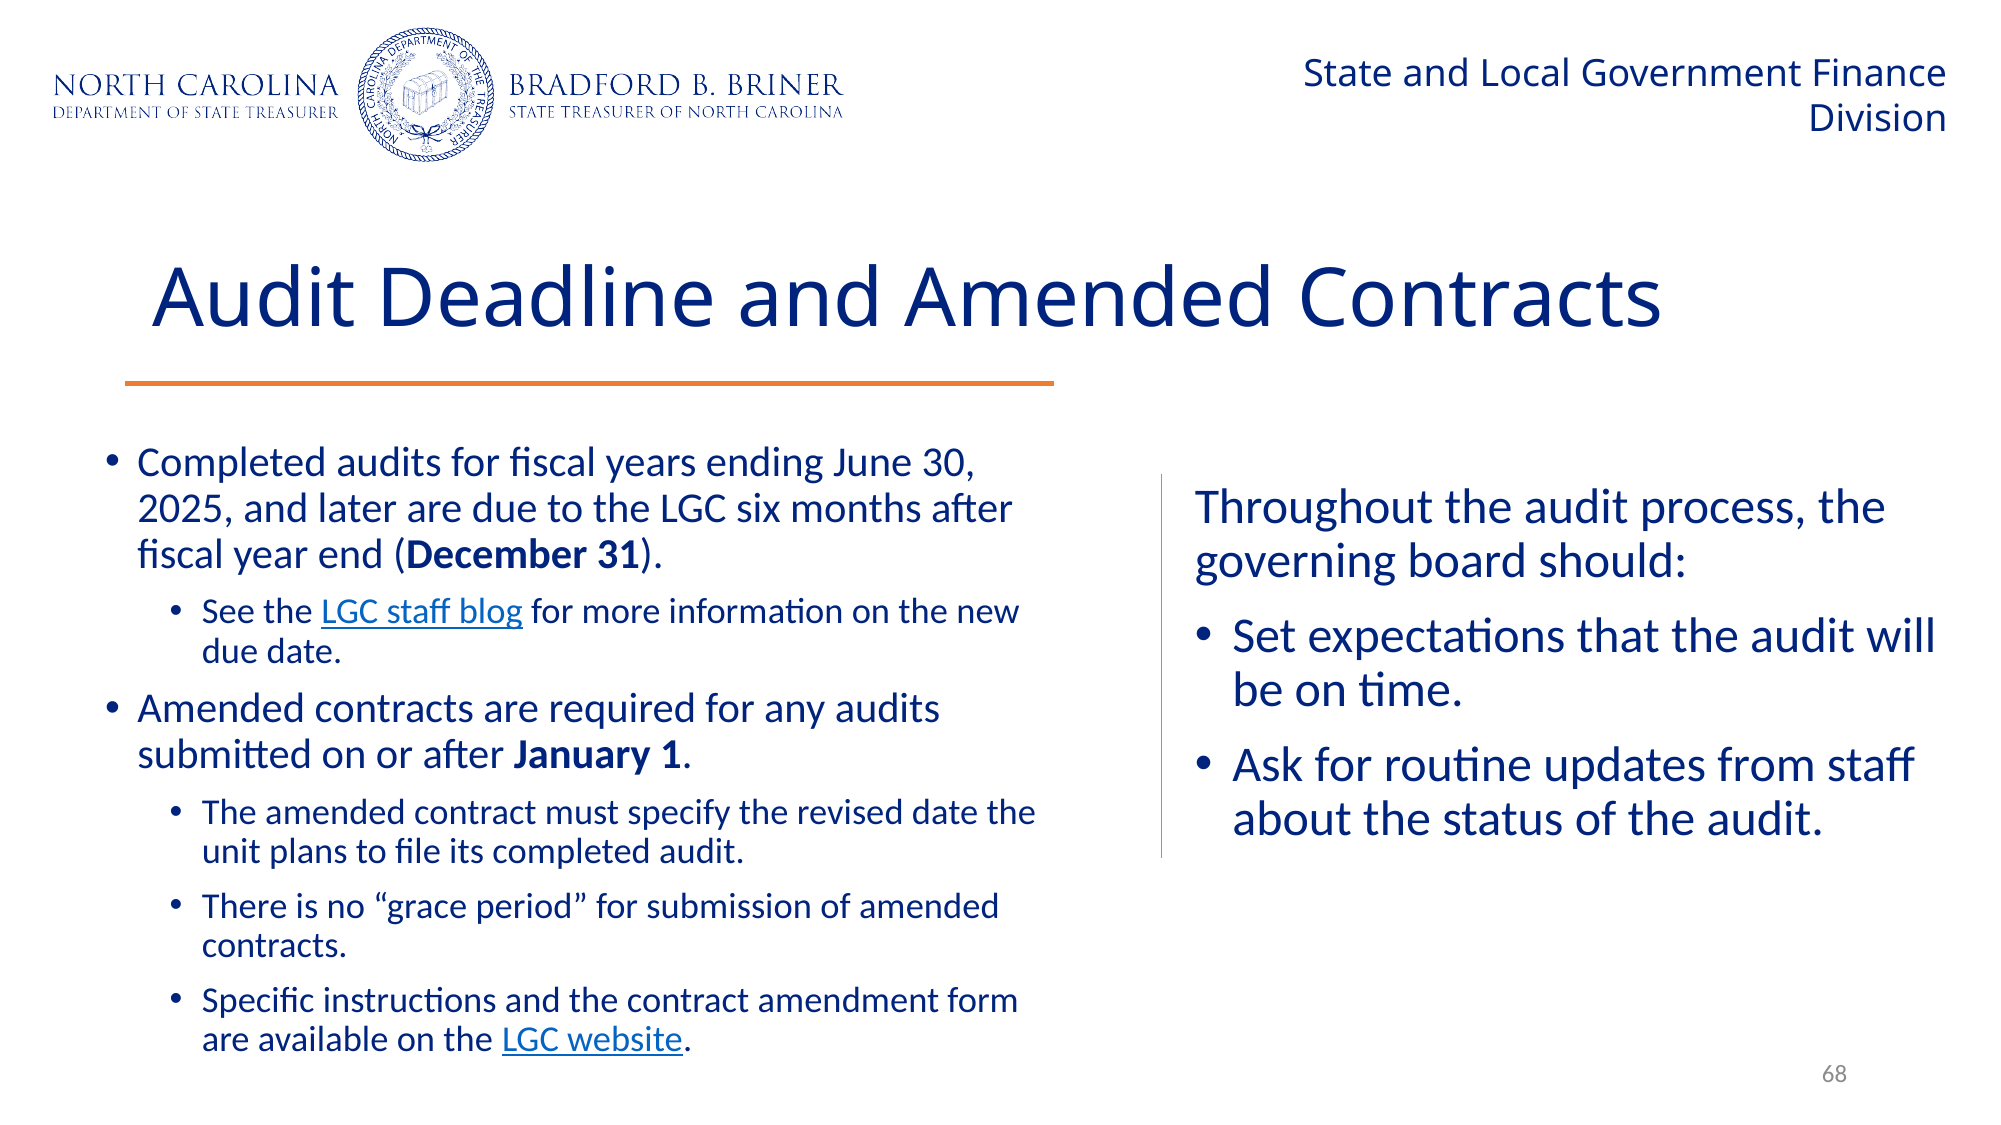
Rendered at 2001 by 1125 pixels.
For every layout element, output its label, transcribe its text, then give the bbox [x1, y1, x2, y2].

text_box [0, 0, 2000, 180]
slide_number 68 [1412, 1042, 1863, 1103]
title Audit Deadline and Amended Contracts [137, 247, 1863, 352]
list Completed audits for fiscal years ending June 30, 2025, and later are due to the LGC six months after fiscal year end (December 31). See the LGC staff blog for more information on the new due date. Amended contracts are required for any audits submitted on or after January 1. The amended contract must specify the revised date the unit plans to file its completed audit. There is no “grace period” for submission of amended contracts. Specific instructions and the contract amendment form are available on the LGC website. [90, 432, 1089, 1071]
text_box Throughout the audit process, the governing board should: Set expectations that the audit will be on time. Ask for routine updates from staff about the status of the audit. [1180, 473, 1963, 854]
picture [51, 27, 852, 162]
